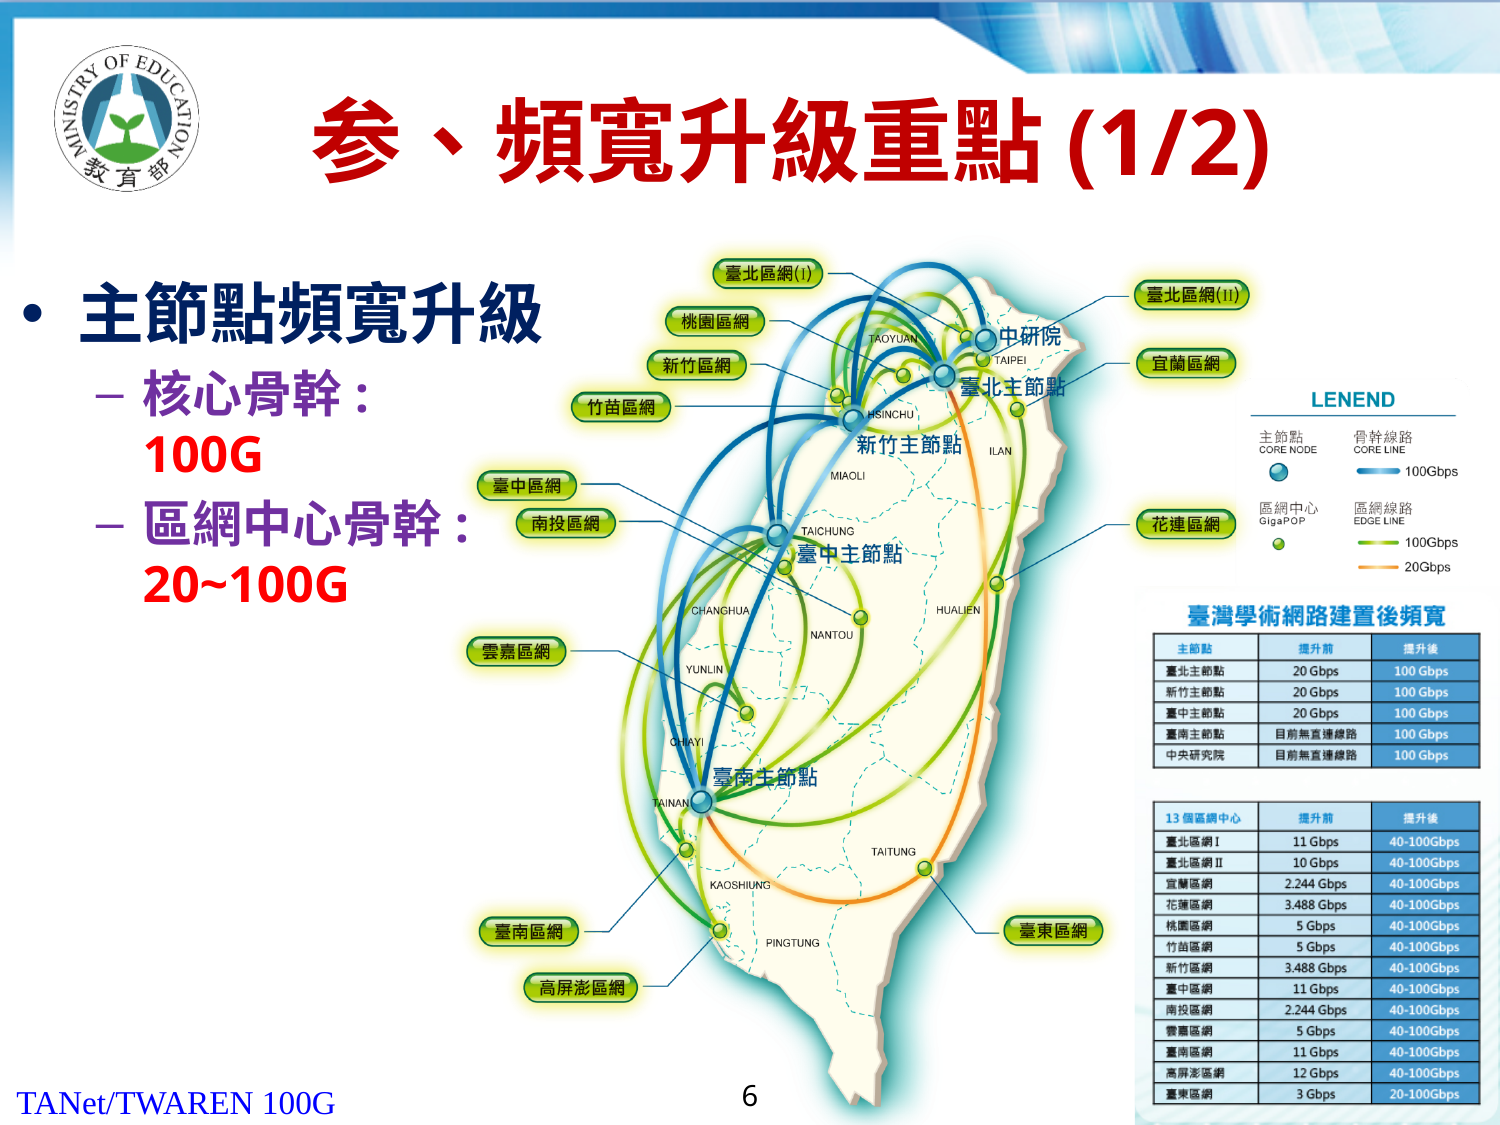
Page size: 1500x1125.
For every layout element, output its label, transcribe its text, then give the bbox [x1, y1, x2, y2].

text_box 主節點頻寬升級 核心骨幹: 100G 區網中心骨幹: 20~100G [5, 264, 402, 723]
picture [0, 0, 1500, 1125]
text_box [407, 196, 1294, 1125]
title 参、頻寬升級重點(1/2) [159, 45, 1424, 233]
